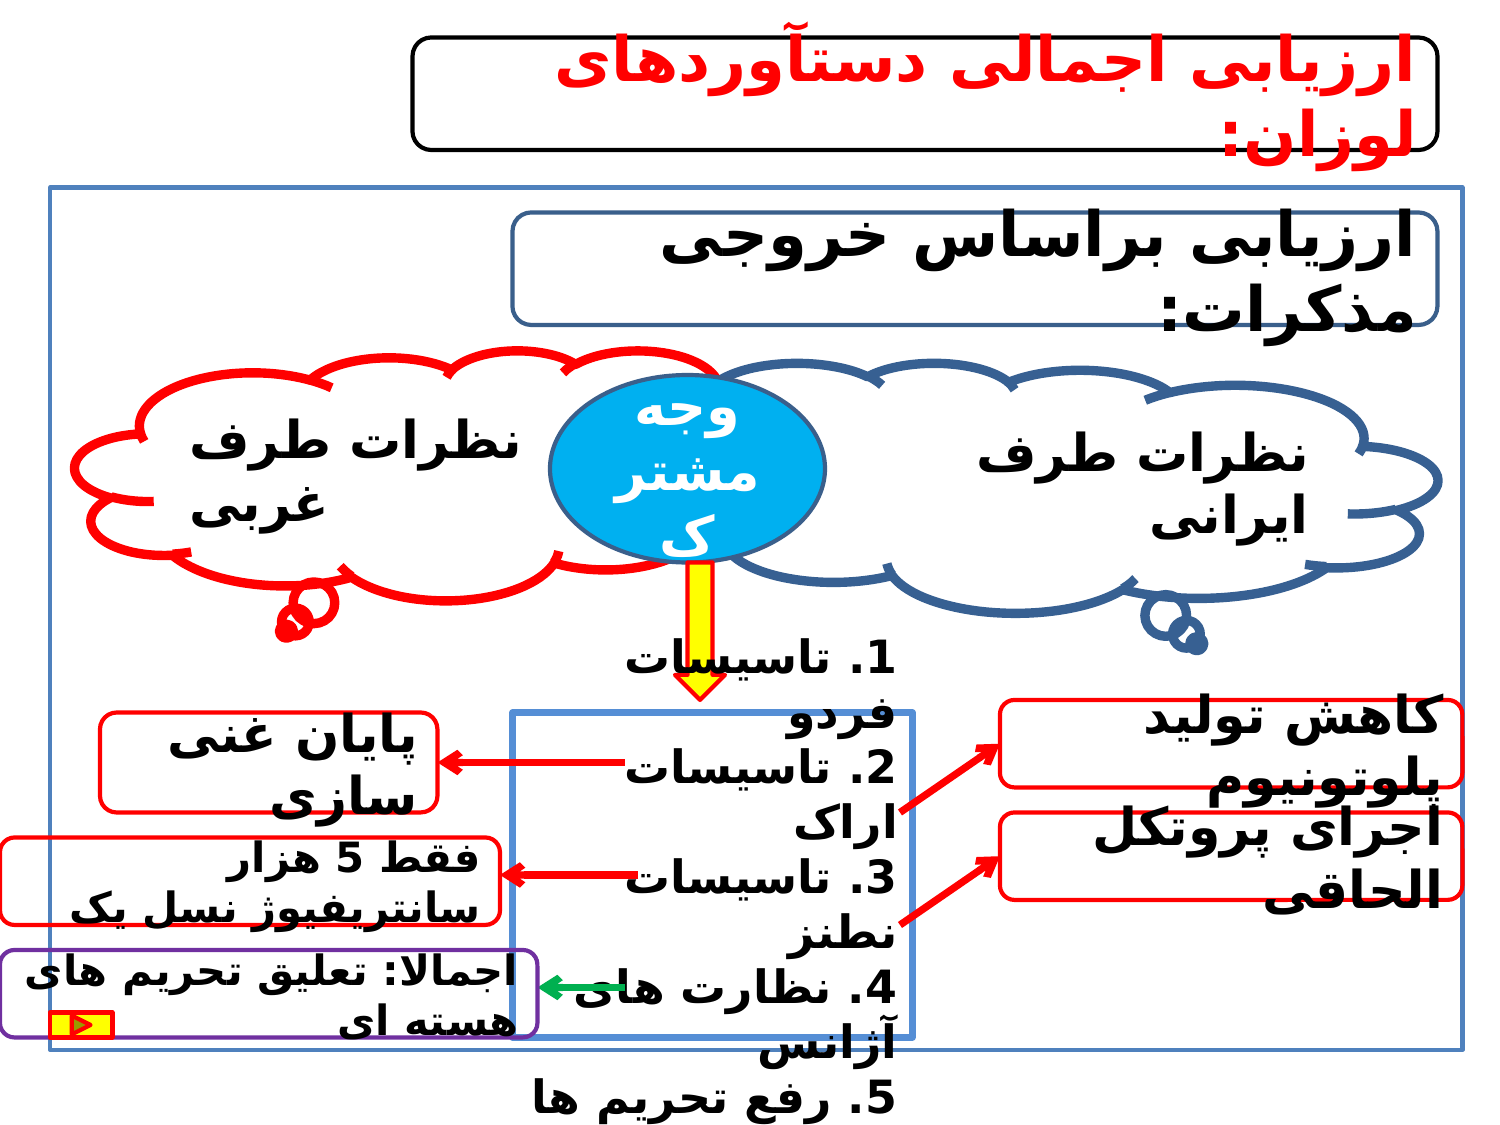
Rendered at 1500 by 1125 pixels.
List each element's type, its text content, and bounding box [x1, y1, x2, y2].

text_box وجه مشترک [547, 372, 828, 565]
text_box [899, 855, 1001, 926]
text_box اجرای پروتکل الحاقی [997, 810, 1465, 903]
text_box ارزیابی اجمالی دستآوردهای لوزان: [410, 35, 1440, 153]
text_box ارزیابی براساس خروجی مذکرات: [510, 210, 1440, 328]
subtitle [48, 884, 510, 947]
text_box پایان غنی سازی [97, 710, 440, 815]
text_box اجمالا: تعلیق تحریم های هسته ای [0, 947, 540, 1040]
text_box نظرات طرف غربی [72, 348, 716, 641]
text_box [899, 743, 1001, 813]
text_box نظرات طرف ایرانی [723, 361, 1441, 653]
text_box [48, 1010, 115, 1040]
subtitle [48, 185, 1465, 872]
text_box 1. تاسیسات فردو 2. تاسیسات اراک 3. تاسیسات نطنز 4. نظارت های آژانس 5. رفع تحریم ها [510, 710, 914, 1040]
text_box کاهش تولید پلوتونیوم [997, 697, 1465, 790]
text_box [673, 560, 727, 703]
text_box فقط 5 هزار سانتریفیوژ نسل یک [0, 835, 503, 928]
subtitle [48, 890, 1465, 1052]
